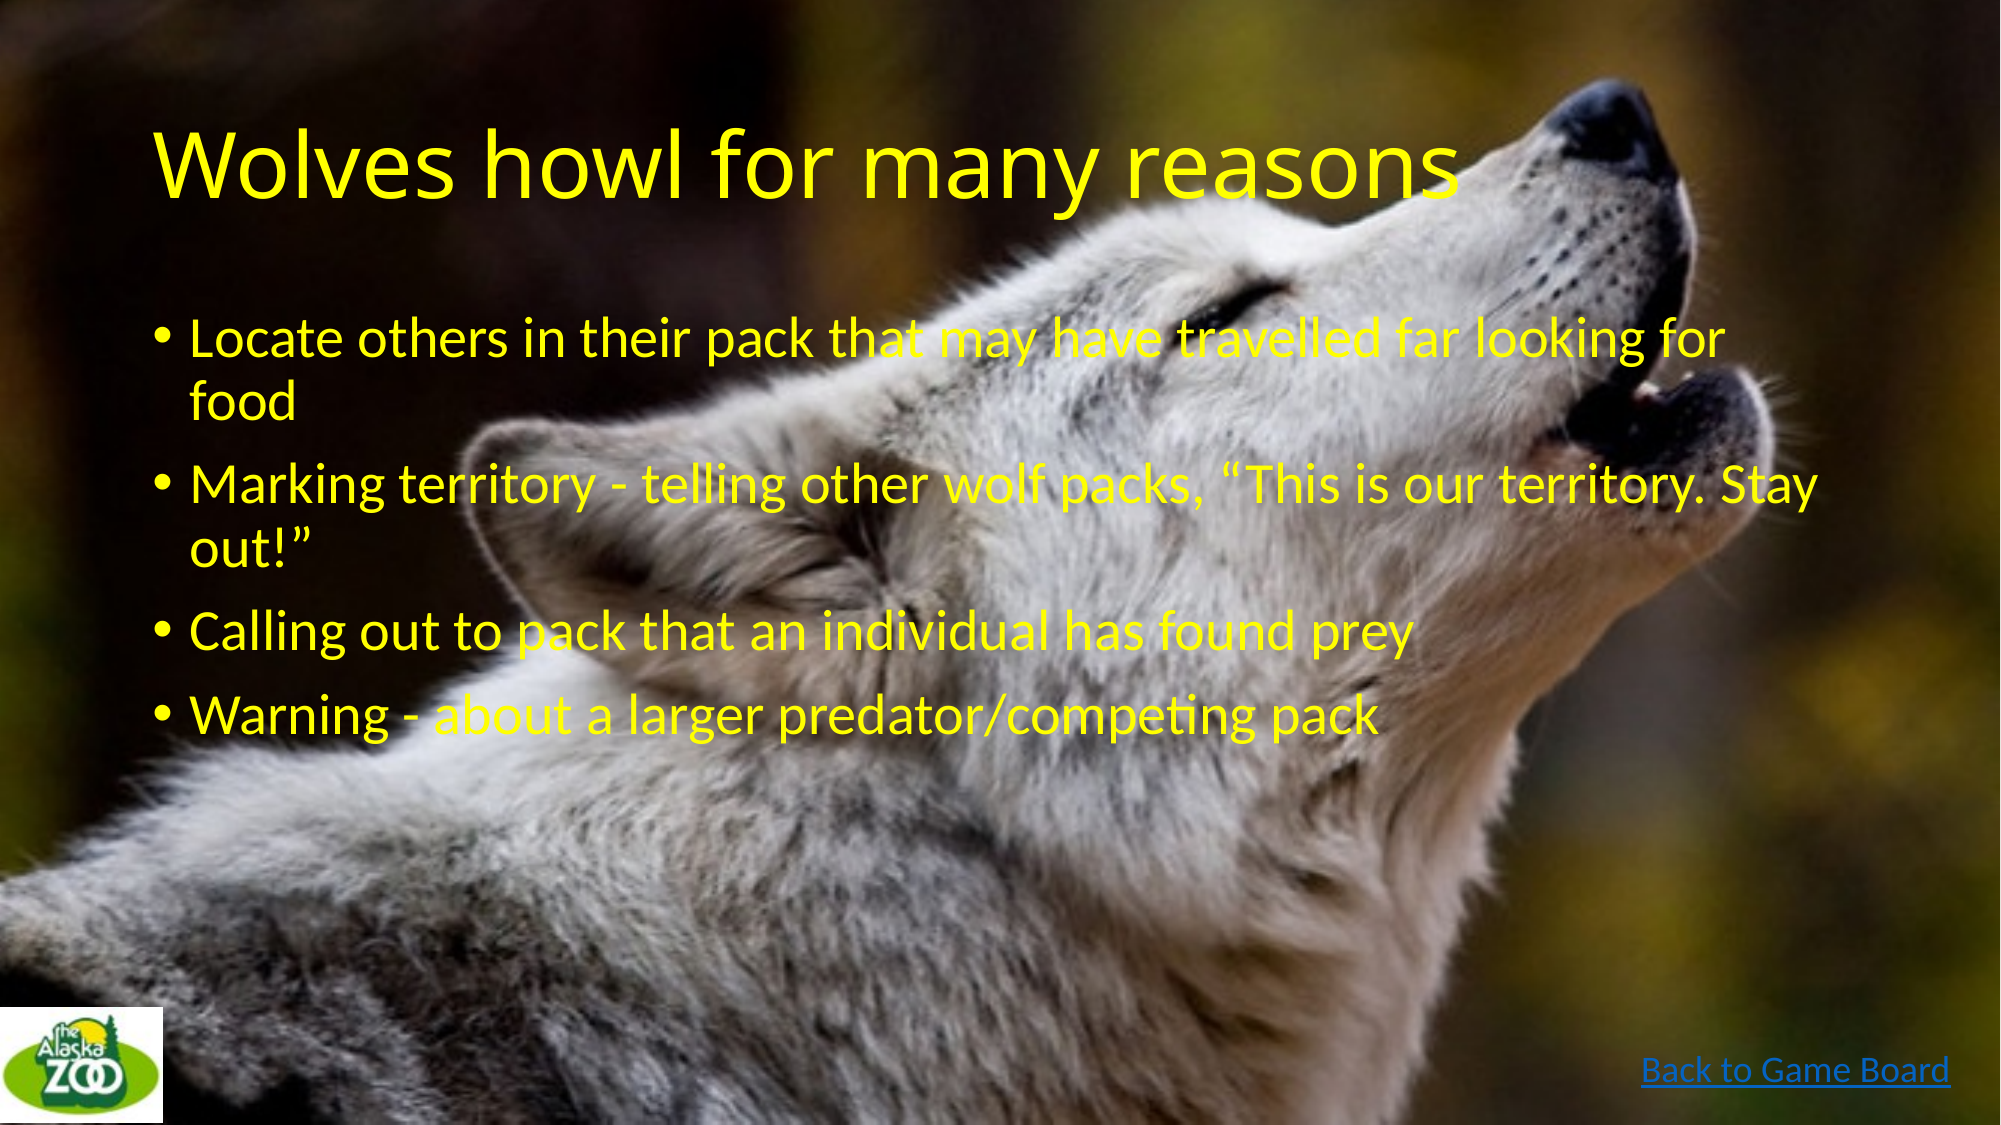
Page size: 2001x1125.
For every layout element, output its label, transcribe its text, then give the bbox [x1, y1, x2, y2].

title Wolves howl for many reasons [137, 59, 1863, 278]
text_box Back to Game Board [1626, 1037, 2000, 1098]
picture [0, 0, 2001, 1125]
list Locate others in their pack that may have travelled far looking for food Marking territory - telling other wolf packs, “This is our territory. Stay out!” Calling out to pack that an individual has found prey Warning - about a larger predator/competing pack [137, 299, 1863, 1014]
